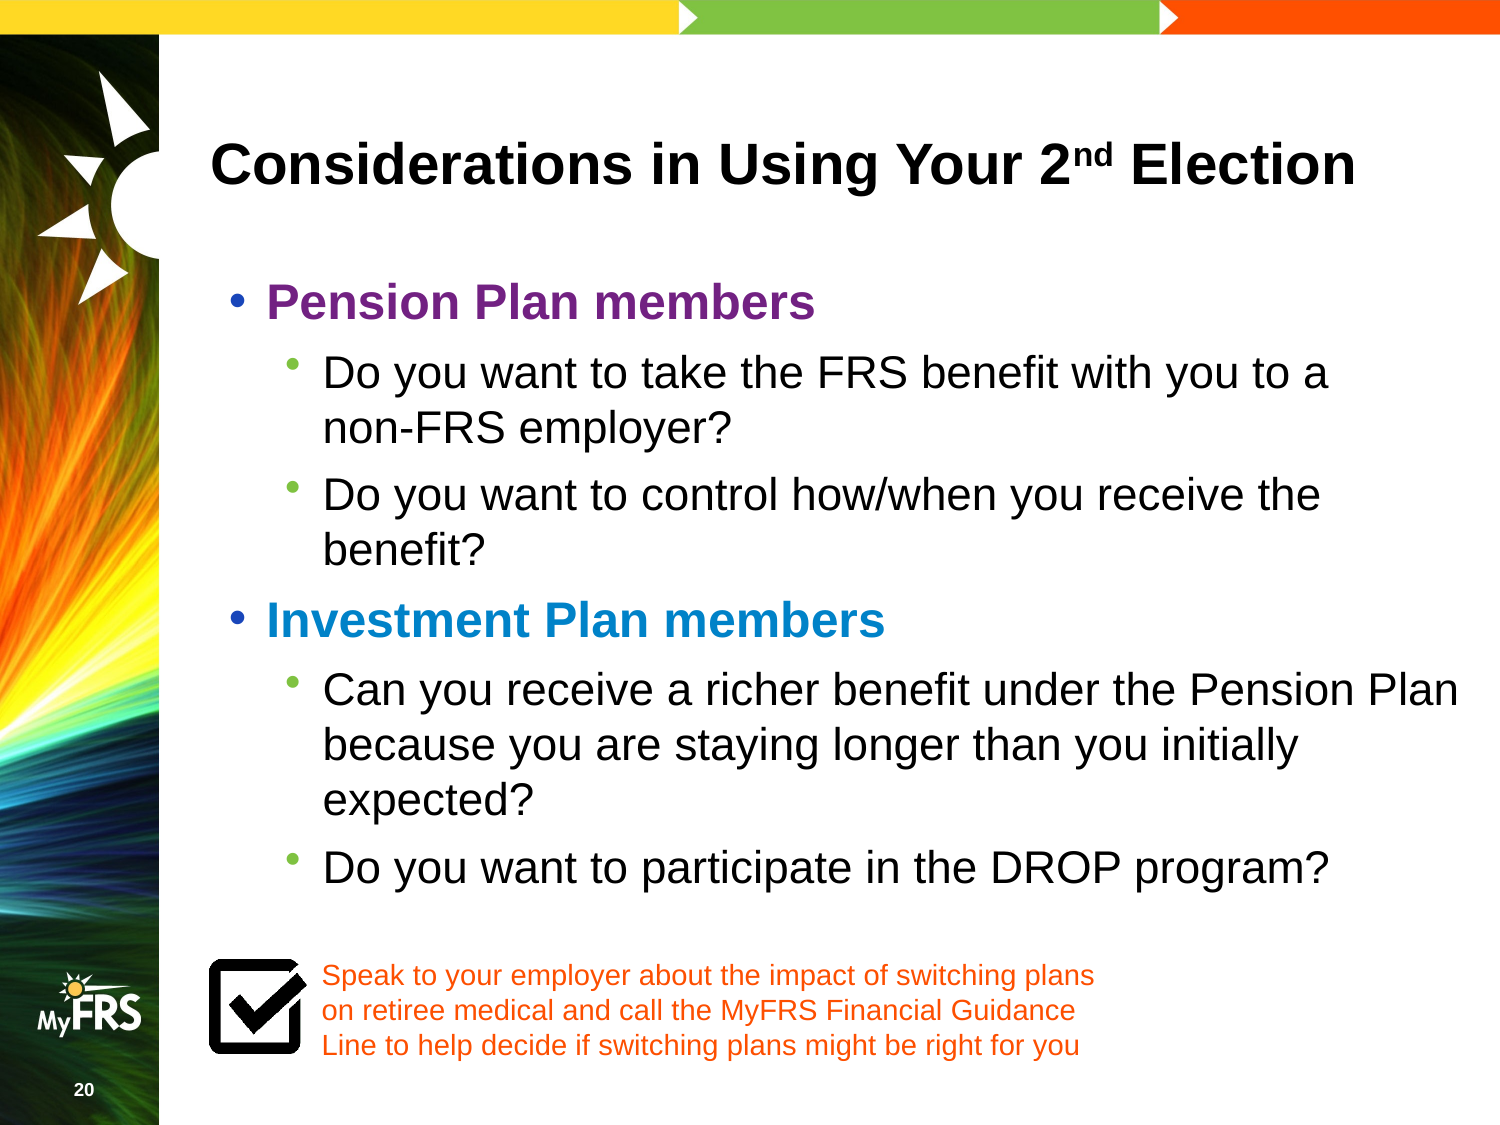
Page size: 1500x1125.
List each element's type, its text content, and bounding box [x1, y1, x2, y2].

slide_number 20 [65, 1070, 104, 1108]
picture [0, 0, 1500, 1125]
list Pension Plan members Do you want to take the FRS benefit with you to a non-FRS employer? Do you want to control how/when you receive the benefit? Investment Plan members Can you receive a richer benefit under the Pension Plan because you are staying longer than you initially expected? Do you want to participate in the DROP program? [209, 262, 1473, 1027]
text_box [209, 948, 1112, 1071]
title Considerations in Using Your 2nd Election [210, 83, 1477, 239]
